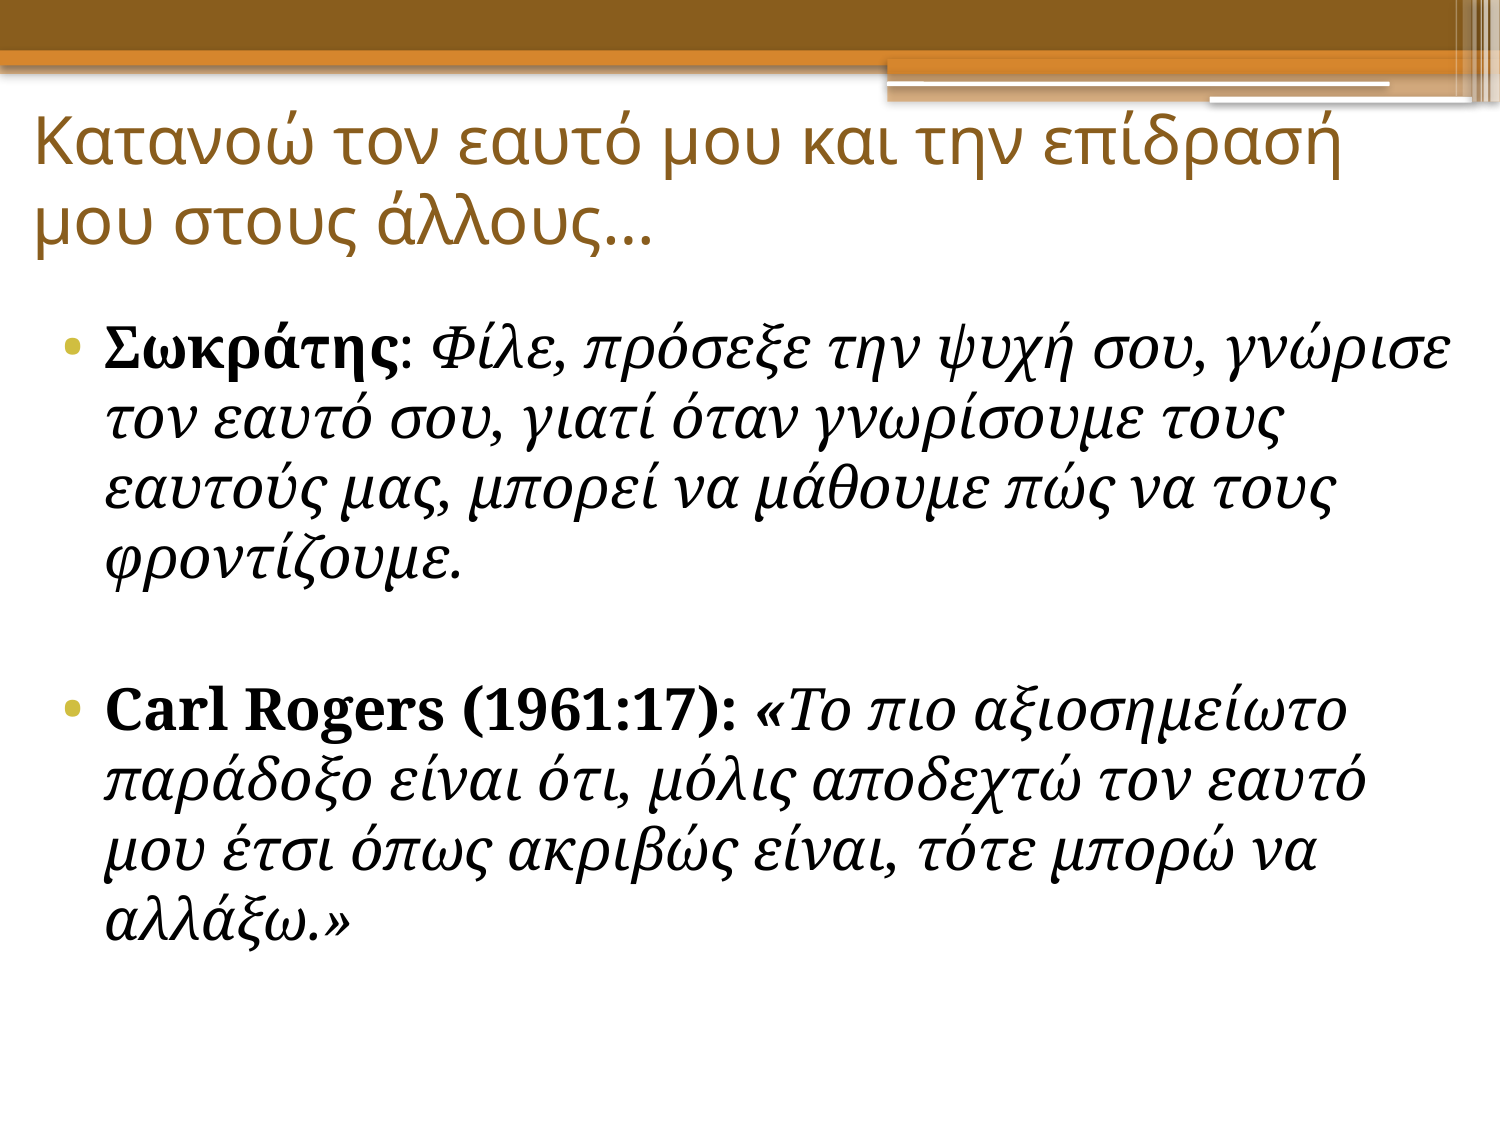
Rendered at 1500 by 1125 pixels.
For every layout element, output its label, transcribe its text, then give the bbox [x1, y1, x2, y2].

title Κατανοώ τον εαυτό μου και την επίδρασή μου στους άλλους… [17, 90, 1368, 265]
list Σωκράτης: Φίλε, πρόσεξε την ψυχή σου, γνώρισε τον εαυτό σου, γιατί όταν γνωρίσουμε τους εαυτούς μας, μπορεί να μάθουμε πώς να τους φροντίζουμε. Carl Rogers (1961:17): «To πιο αξιοσημείωτο παράδοξο είναι ότι, μόλις αποδεχτώ τον εαυτό μου έτσι όπως ακριβώς είναι, τότε μπορώ να αλλάξω.» [29, 302, 1471, 1079]
